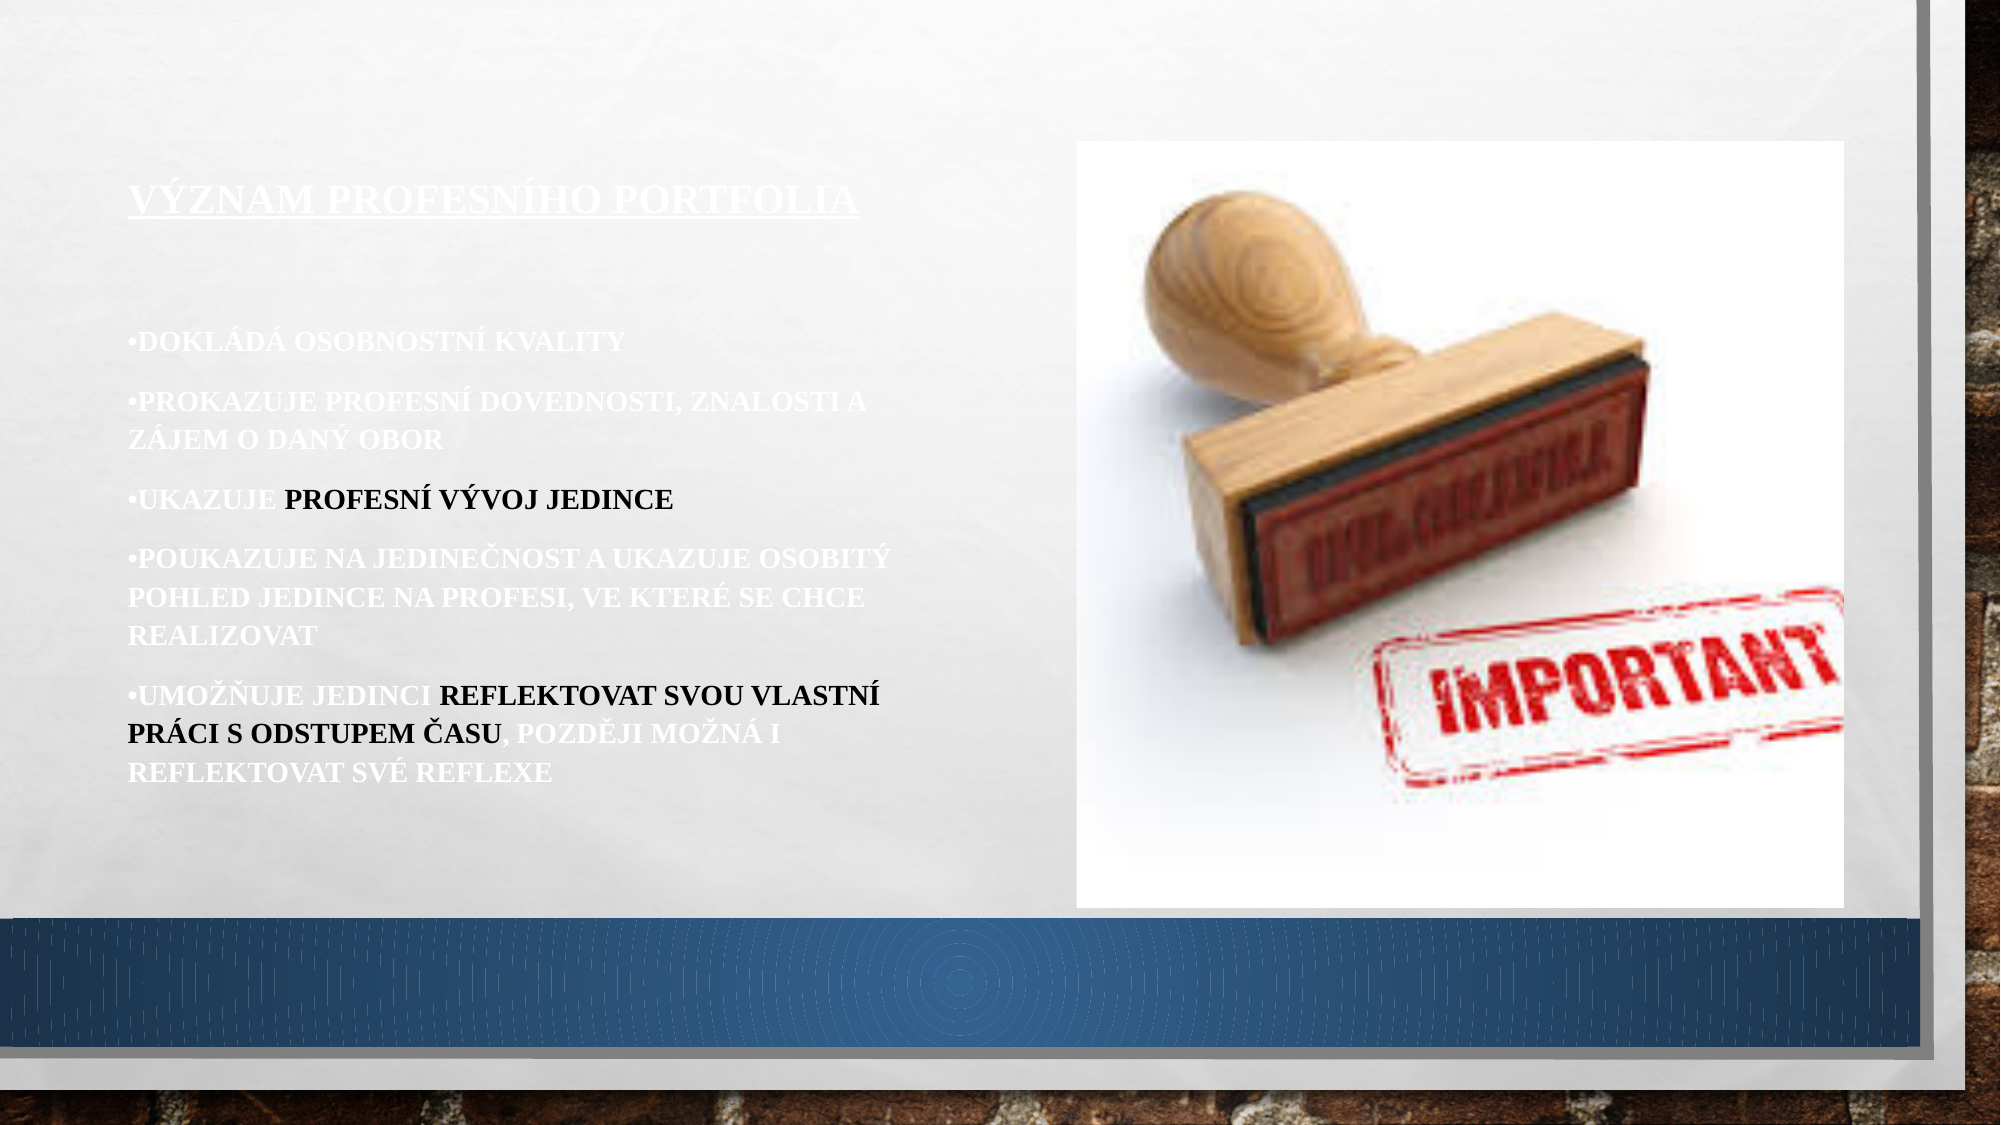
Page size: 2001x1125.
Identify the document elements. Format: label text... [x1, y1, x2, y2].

picture [0, 0, 2000, 1125]
list Význam profesního PoRTFolia •dokládá osobnostní kvality •prokazuje profesní dovednosti, znalosti a zájem o daný obor •ukazuje profesní vývoj jedince •poukazuje na jedinečnost a ukazuje osobitý pohled jedince na profesi, ve které se chce realizovat •umožňuje jedinci reflektovat svou vlastní práci s odstupem času, později možná i reflektovat své reflexe [112, 51, 926, 904]
picture [1076, 141, 1845, 908]
